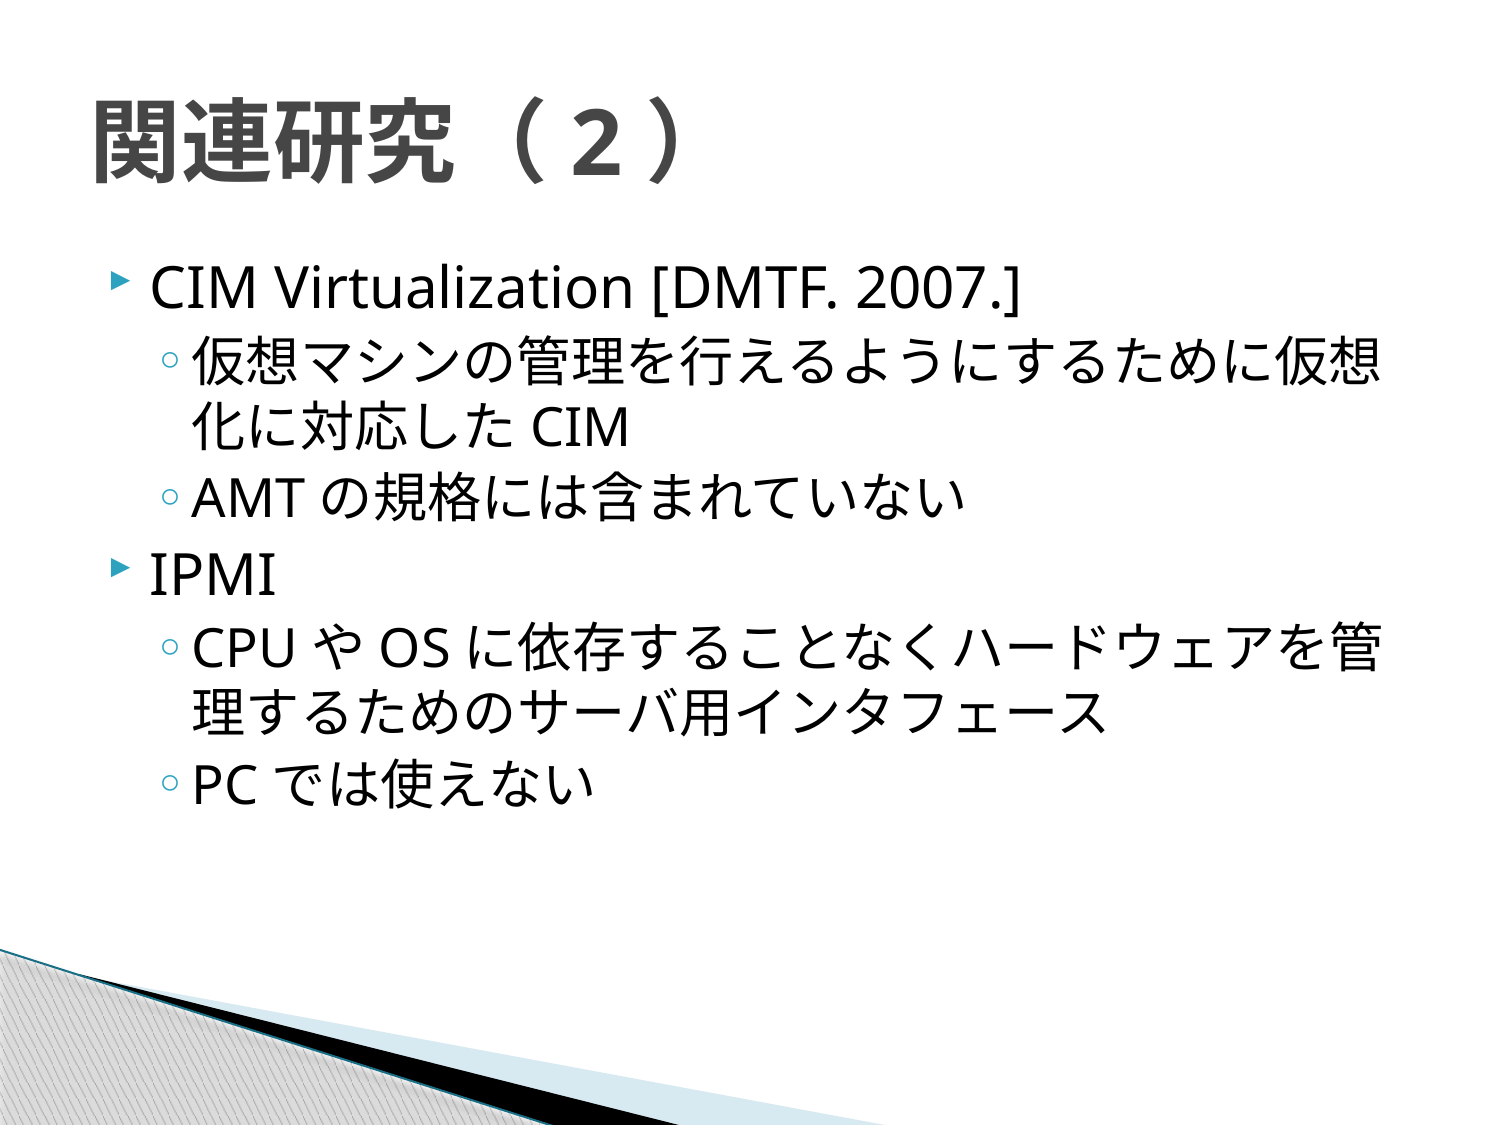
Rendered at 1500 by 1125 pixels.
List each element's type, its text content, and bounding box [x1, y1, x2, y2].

list CIM Virtualization [DMTF. 2007.] 仮想マシンの管理を行えるようにするために仮想化に対応したCIM AMTの規格には含まれていない IPMI CPUやOSに依存することなくハードウェアを管理するためのサーバ用インタフェース PCでは使えない [75, 243, 1425, 986]
title 関連研究（2） [75, 45, 1425, 233]
